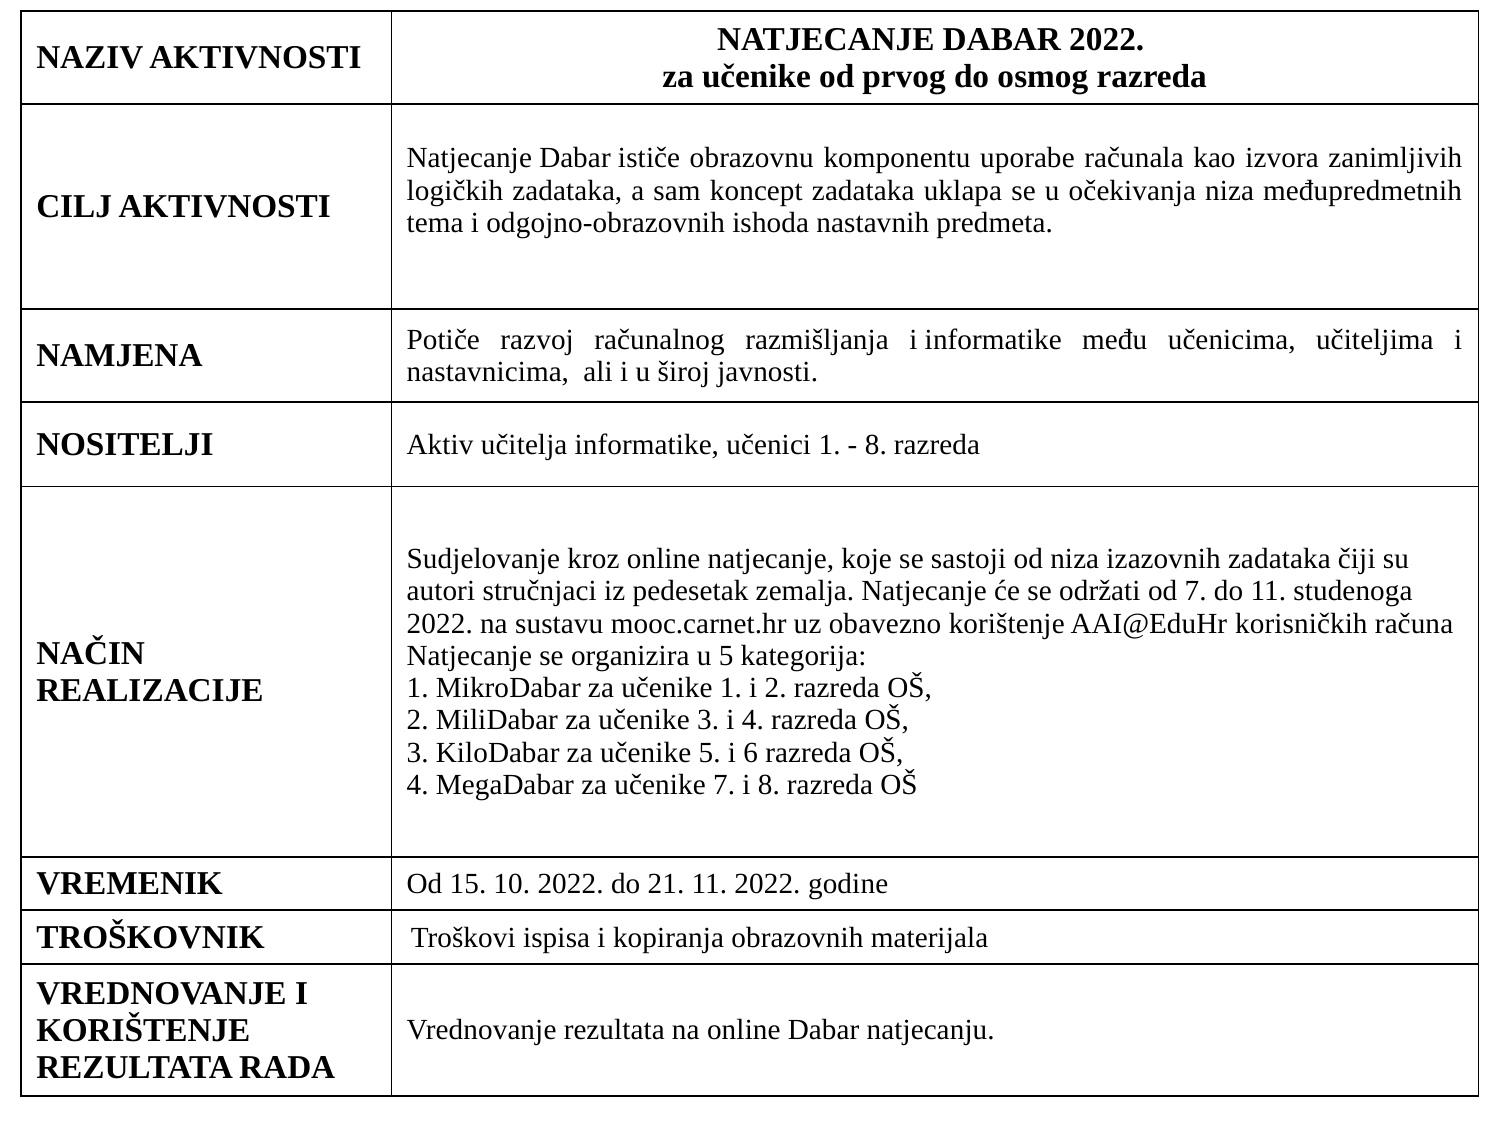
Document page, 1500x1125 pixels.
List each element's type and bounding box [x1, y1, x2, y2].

table_cell [392, 858, 1478, 909]
table_cell [392, 487, 1478, 856]
table_cell [392, 403, 1478, 486]
table_header [22, 12, 391, 103]
table_cell [22, 858, 391, 909]
table_cell [392, 911, 1478, 963]
table_cell [22, 403, 391, 486]
table_cell [22, 965, 391, 1095]
table_cell [22, 911, 391, 963]
table_cell [22, 310, 391, 401]
table_cell [22, 487, 391, 856]
table_cell [392, 105, 1478, 308]
table_cell [22, 105, 391, 308]
table_header [392, 12, 1478, 103]
table_cell [392, 965, 1478, 1095]
table_cell [392, 310, 1478, 401]
